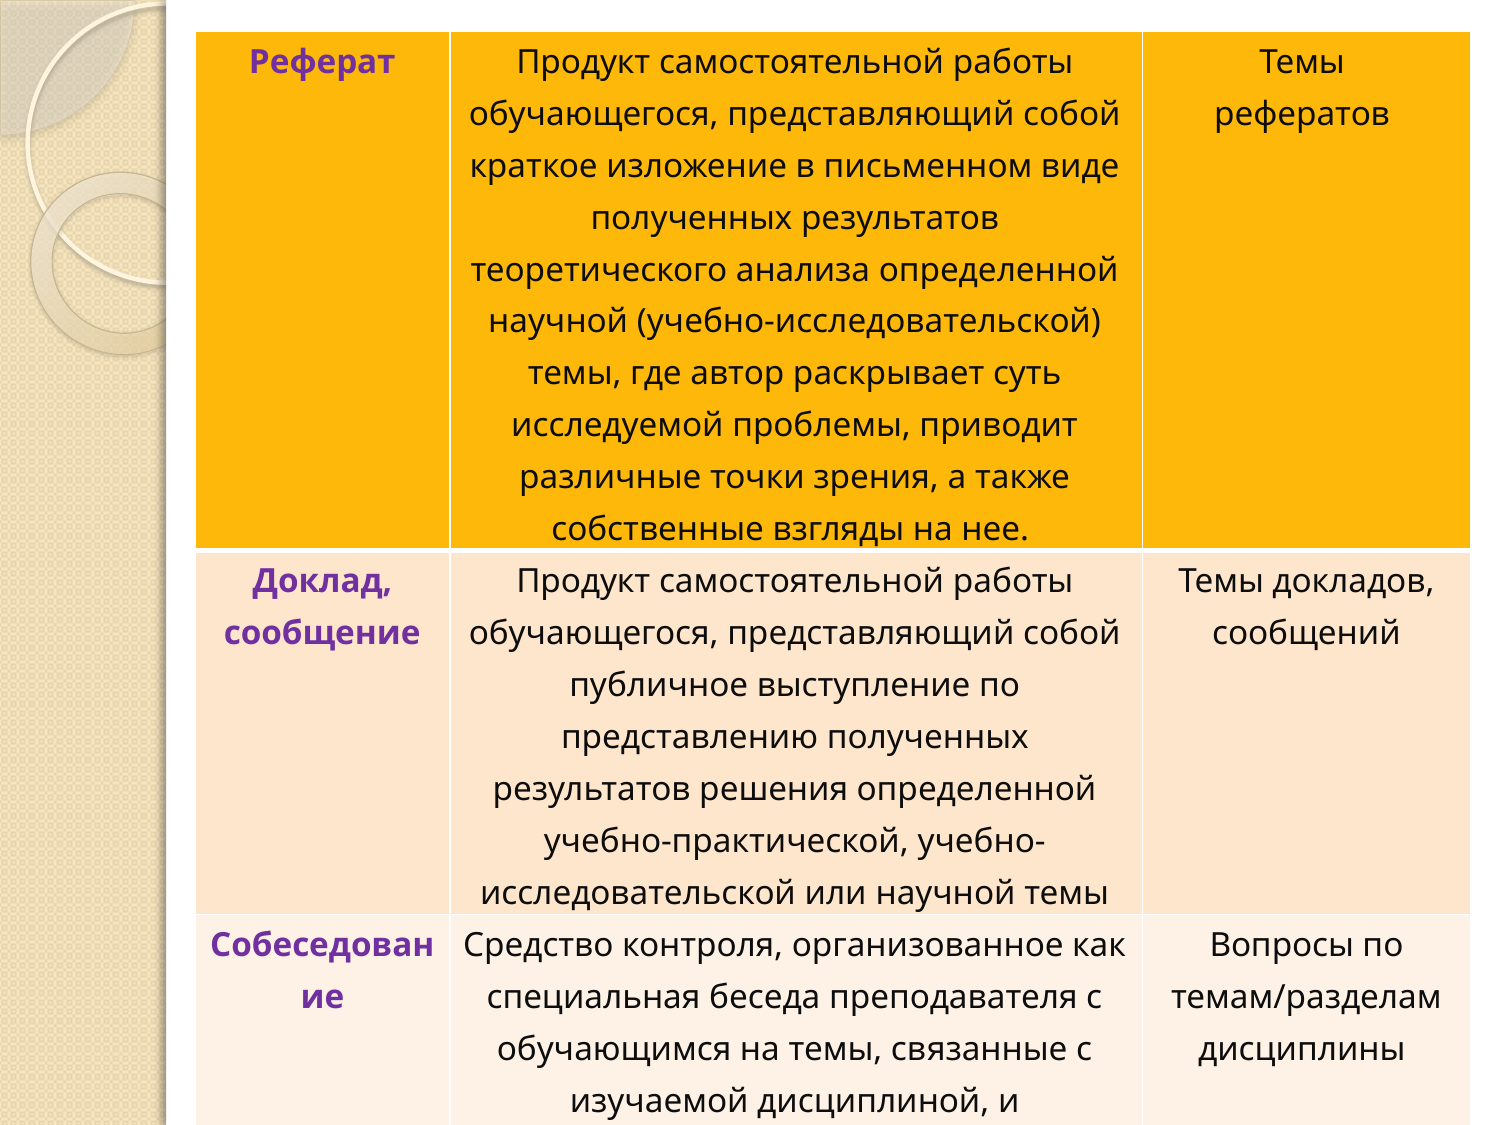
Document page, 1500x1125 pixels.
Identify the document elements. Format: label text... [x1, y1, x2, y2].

table_cell Средство контроля, организованное как специальная беседа преподавателя с обучающимся на темы, связанные с изучаемой дисциплиной, и рассчитанное на выяснение объема знаний обучающегося по определенному разделу, теме, проблеме и т.п. [451, 915, 1142, 1125]
table_header Продукт самостоятельной работы обучающегося, представляющий собой краткое изложение в письменном виде полученных результатов теоретического анализа определенной научной (учебно-исследовательской) темы, где автор раскрывает суть исследуемой проблемы, приводит различные точки зрения, а также собственные взгляды на нее. [451, 32, 1142, 548]
table_cell Доклад, сообщение [196, 553, 449, 914]
table_header Реферат [196, 32, 449, 548]
table_cell Собеседование [196, 915, 449, 1125]
table_cell Темы докладов, сообщений [1143, 553, 1470, 914]
table_header Темы рефератов [1143, 32, 1470, 548]
table_cell Продукт самостоятельной работы обучающегося, представляющий собой публичное выступление по представлению полученных результатов решения определенной учебно-практической, учебно-исследовательской или научной темы [451, 553, 1142, 914]
table_cell Вопросы по темам/разделам дисциплины [1143, 915, 1470, 1125]
